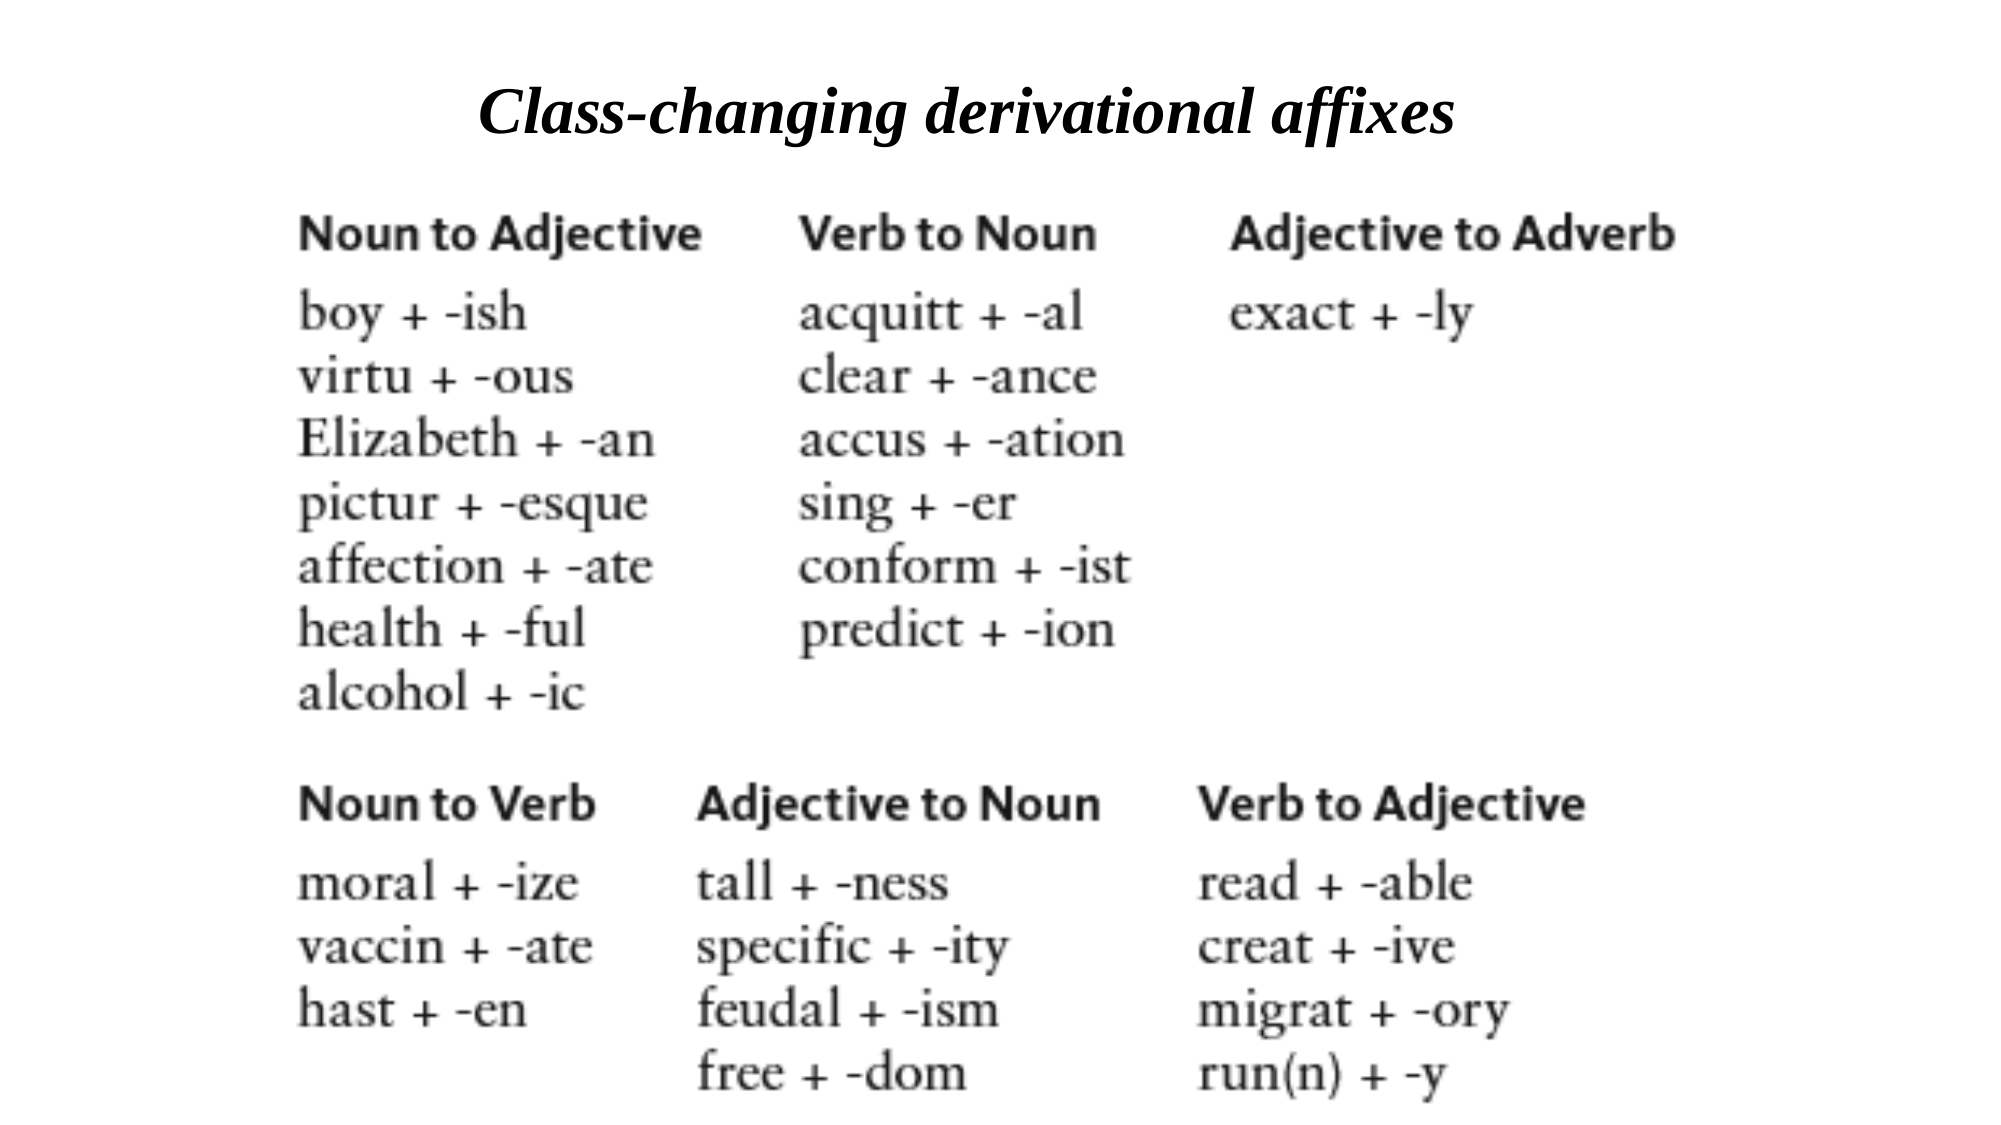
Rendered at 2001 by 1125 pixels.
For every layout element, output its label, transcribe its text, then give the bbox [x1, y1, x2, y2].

picture [266, 181, 1699, 1116]
title Class-changing derivational affixes [69, 32, 1867, 182]
